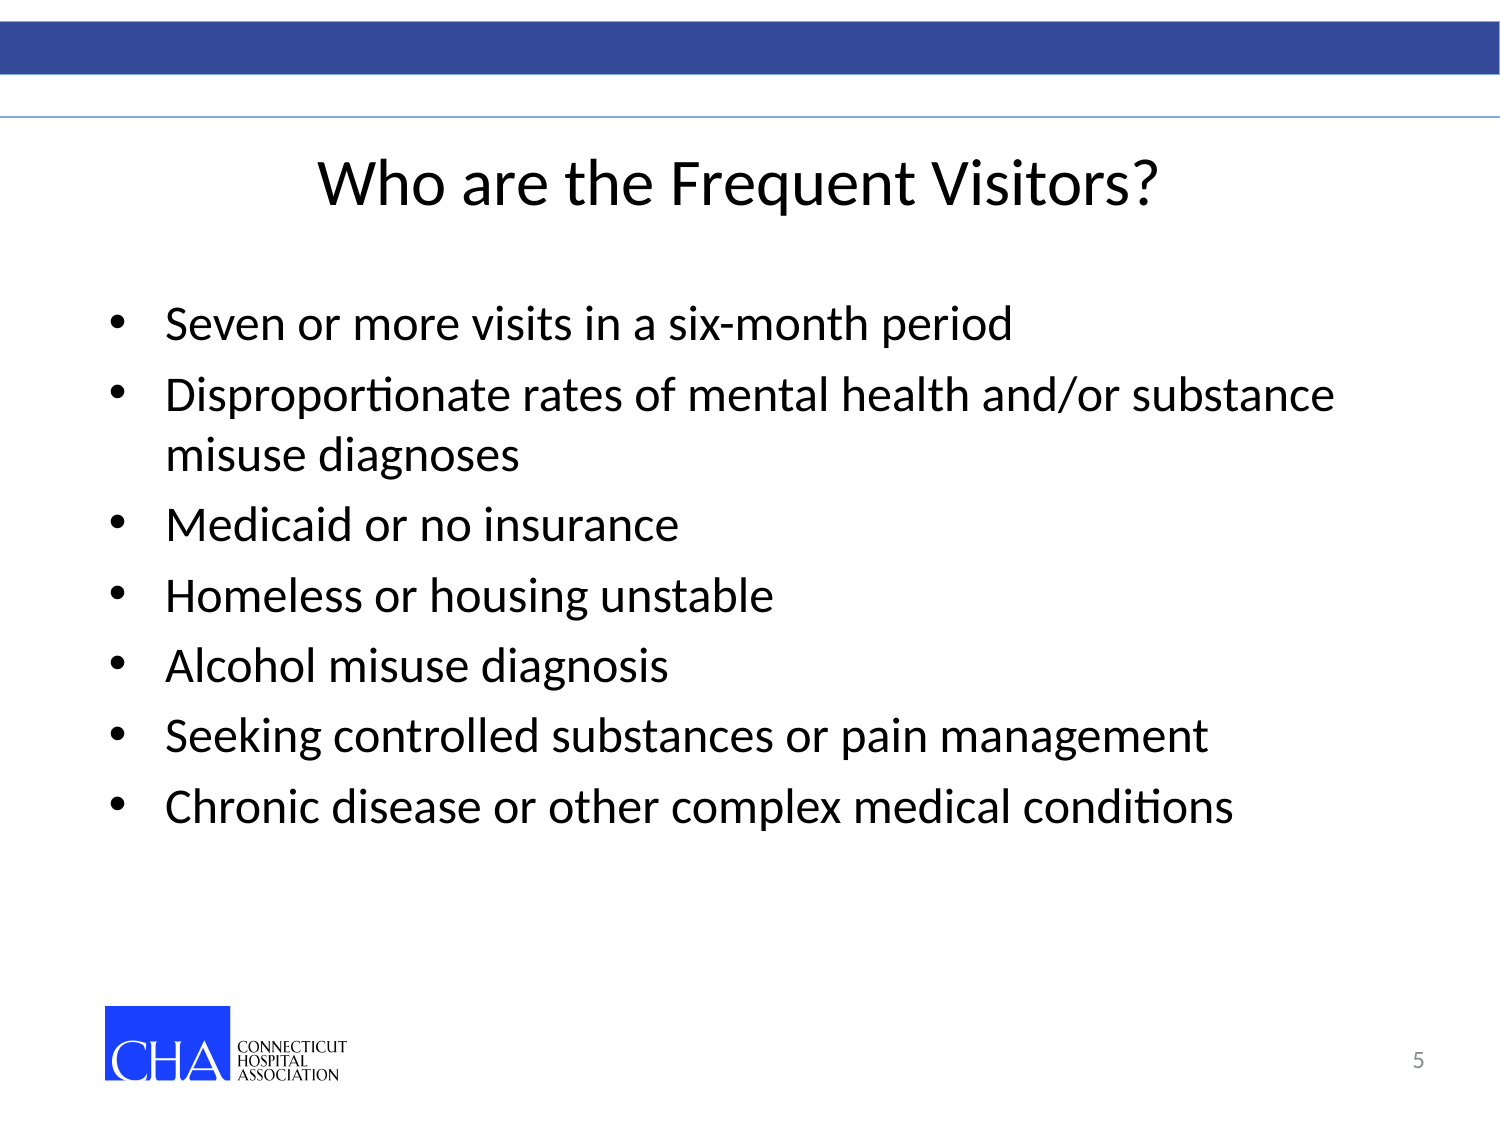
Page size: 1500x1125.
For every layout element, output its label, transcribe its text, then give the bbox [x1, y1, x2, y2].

list Seven or more visits in a six-month period Disproportionate rates of mental health and/or substance misuse diagnoses Medicaid or no insurance Homeless or housing unstable Alcohol misuse diagnosis Seeking controlled substances or pain management Chronic disease or other complex medical conditions [0, 283, 1457, 1125]
title Who are the Frequent Visitors? [102, 140, 1393, 222]
